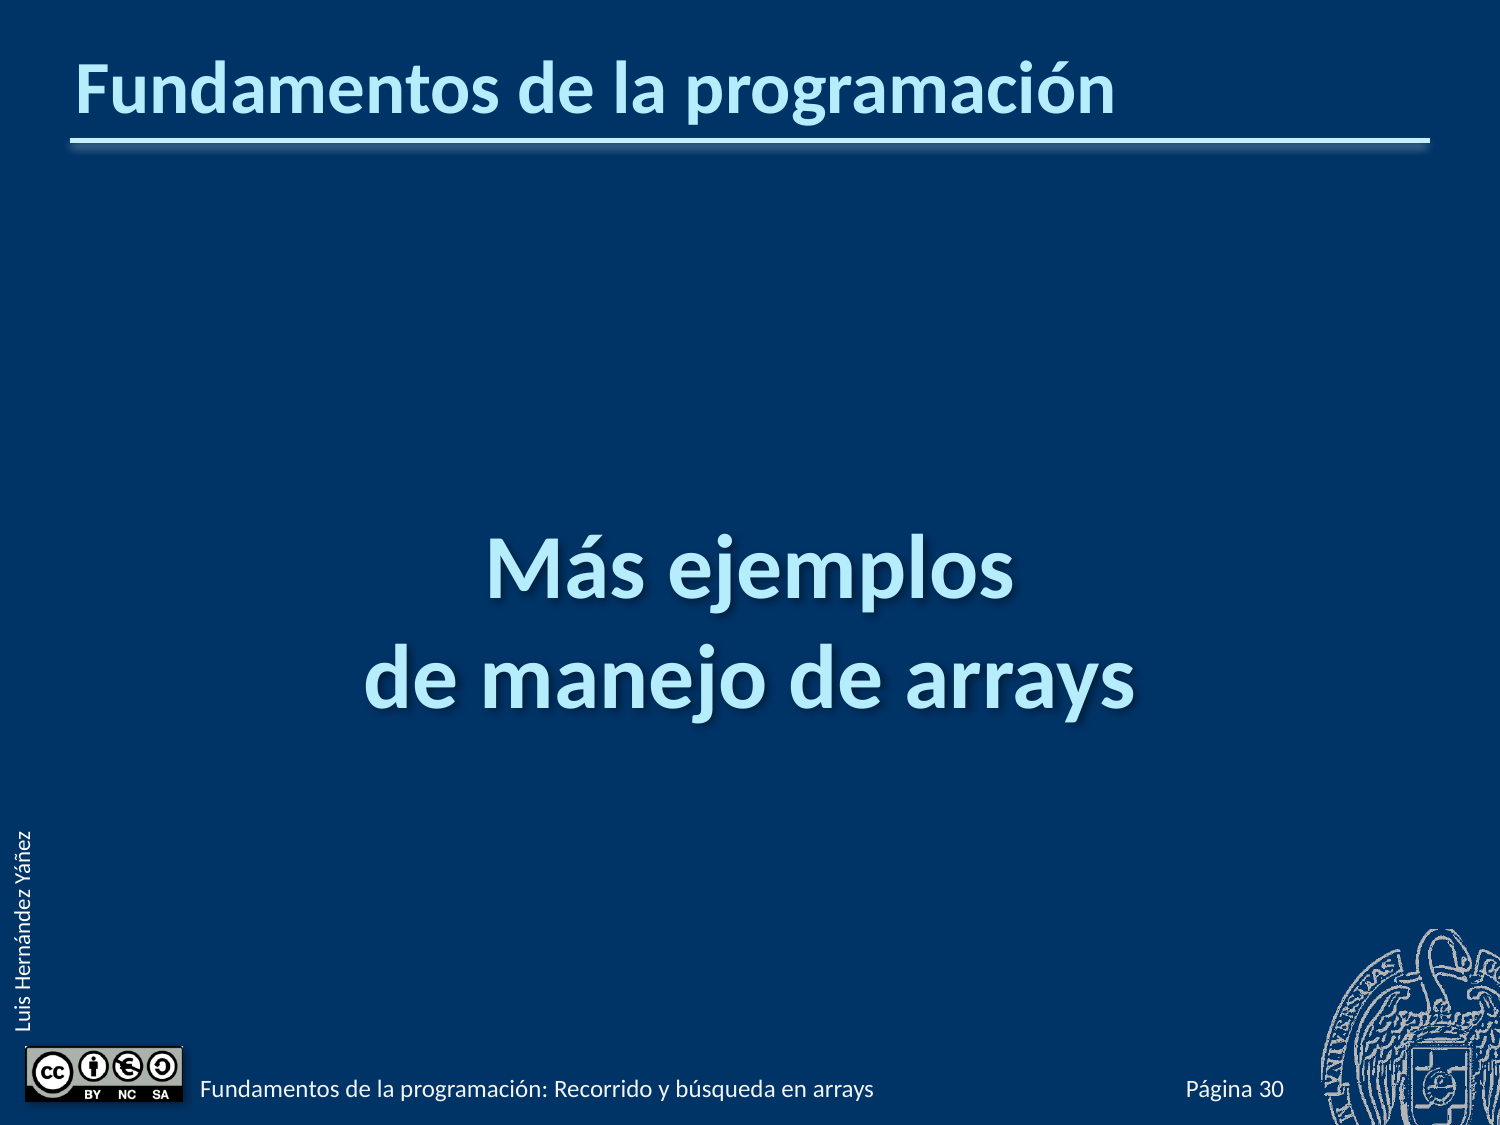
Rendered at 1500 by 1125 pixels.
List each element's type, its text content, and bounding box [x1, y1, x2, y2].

text_box Más ejemplos de manejo de arrays [348, 499, 1152, 734]
footer Fundamentos de la programación: Recorrido y búsqueda en arrays [200, 1042, 1114, 1103]
picture [1321, 929, 1500, 1125]
picture [25, 1046, 183, 1102]
title Fundamentos de la programación [75, 46, 1425, 129]
slide_number Página 617 [1136, 1042, 1285, 1103]
